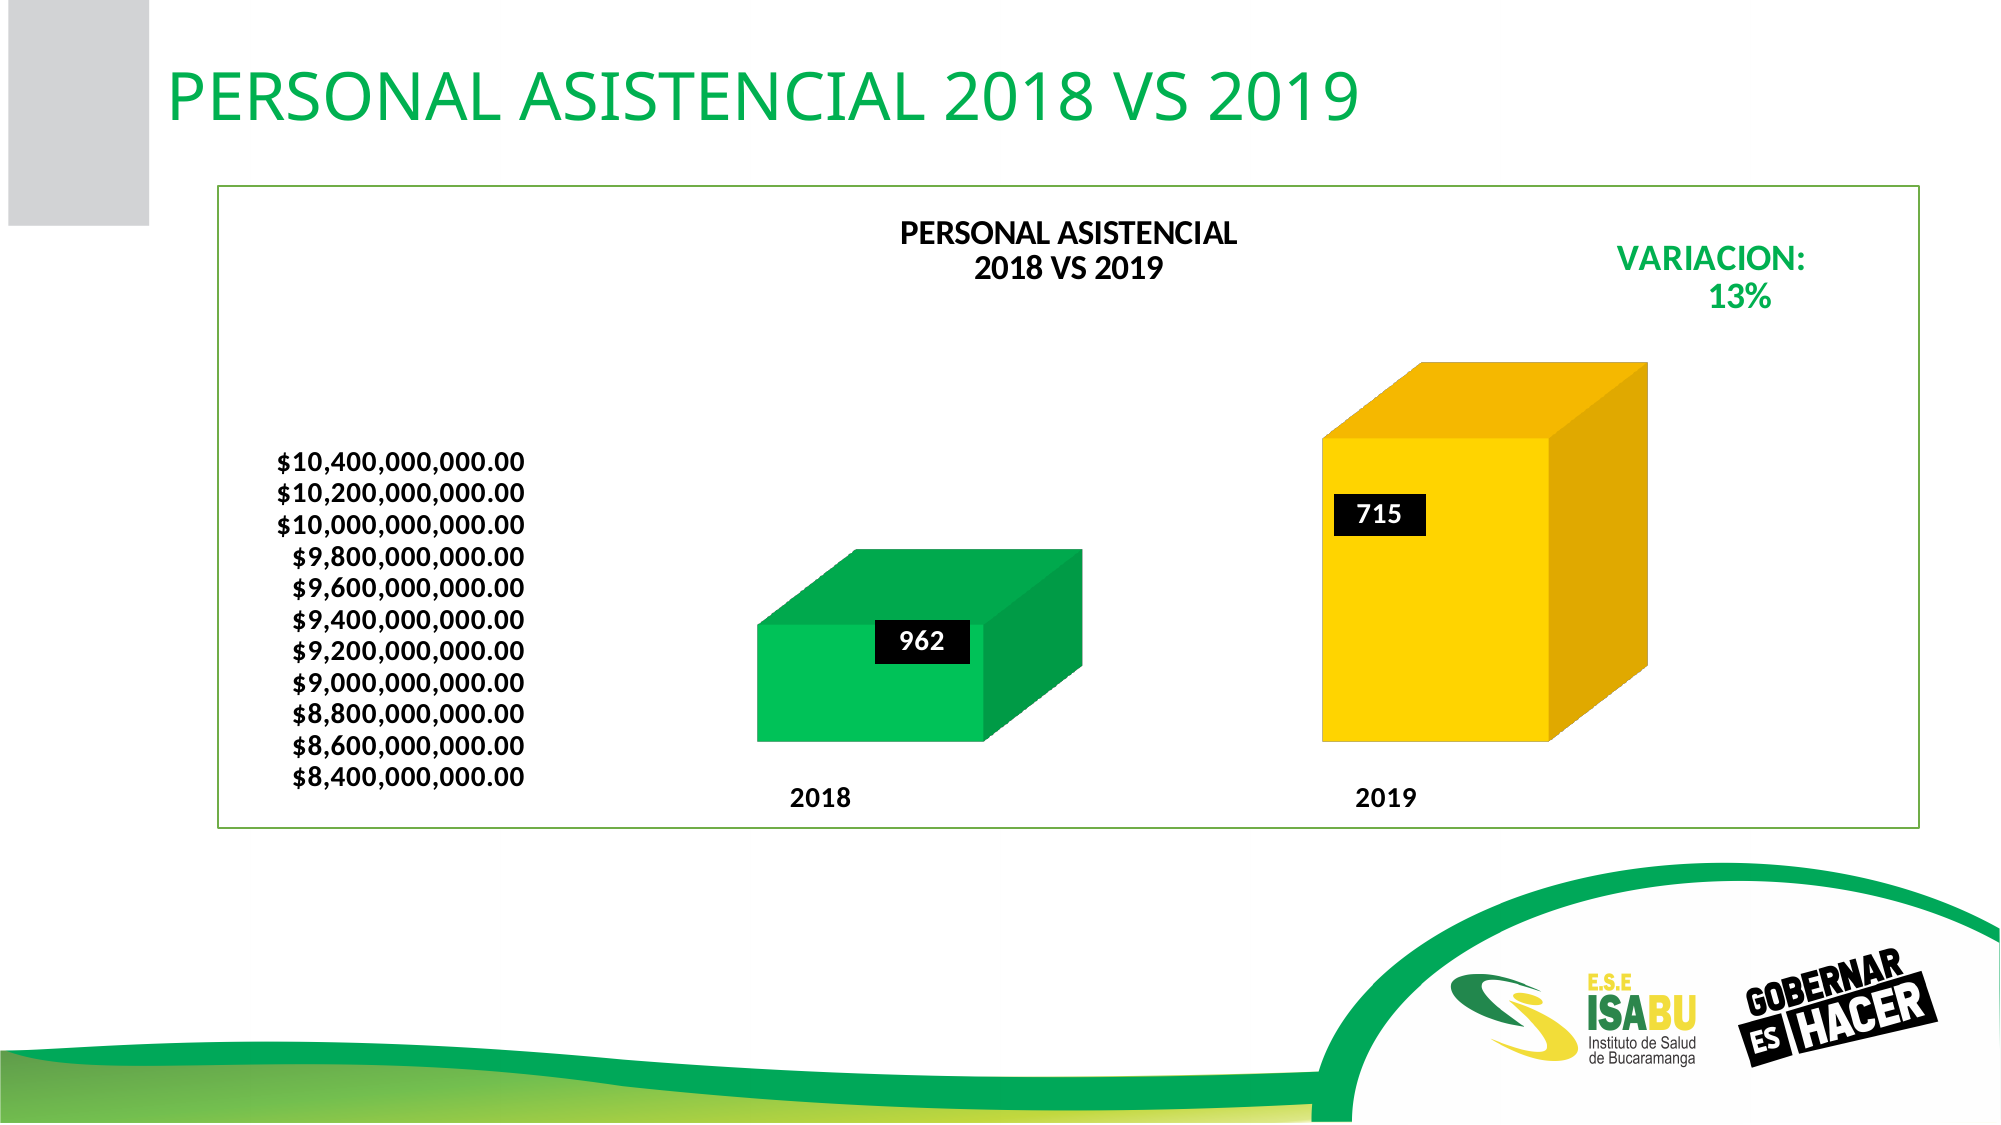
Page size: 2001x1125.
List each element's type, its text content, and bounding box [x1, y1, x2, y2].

picture [0, 0, 2001, 1125]
chart [216, 185, 1921, 830]
text_box PERSONAL ASISTENCIAL 2018 VS 2019 [152, 46, 1921, 292]
